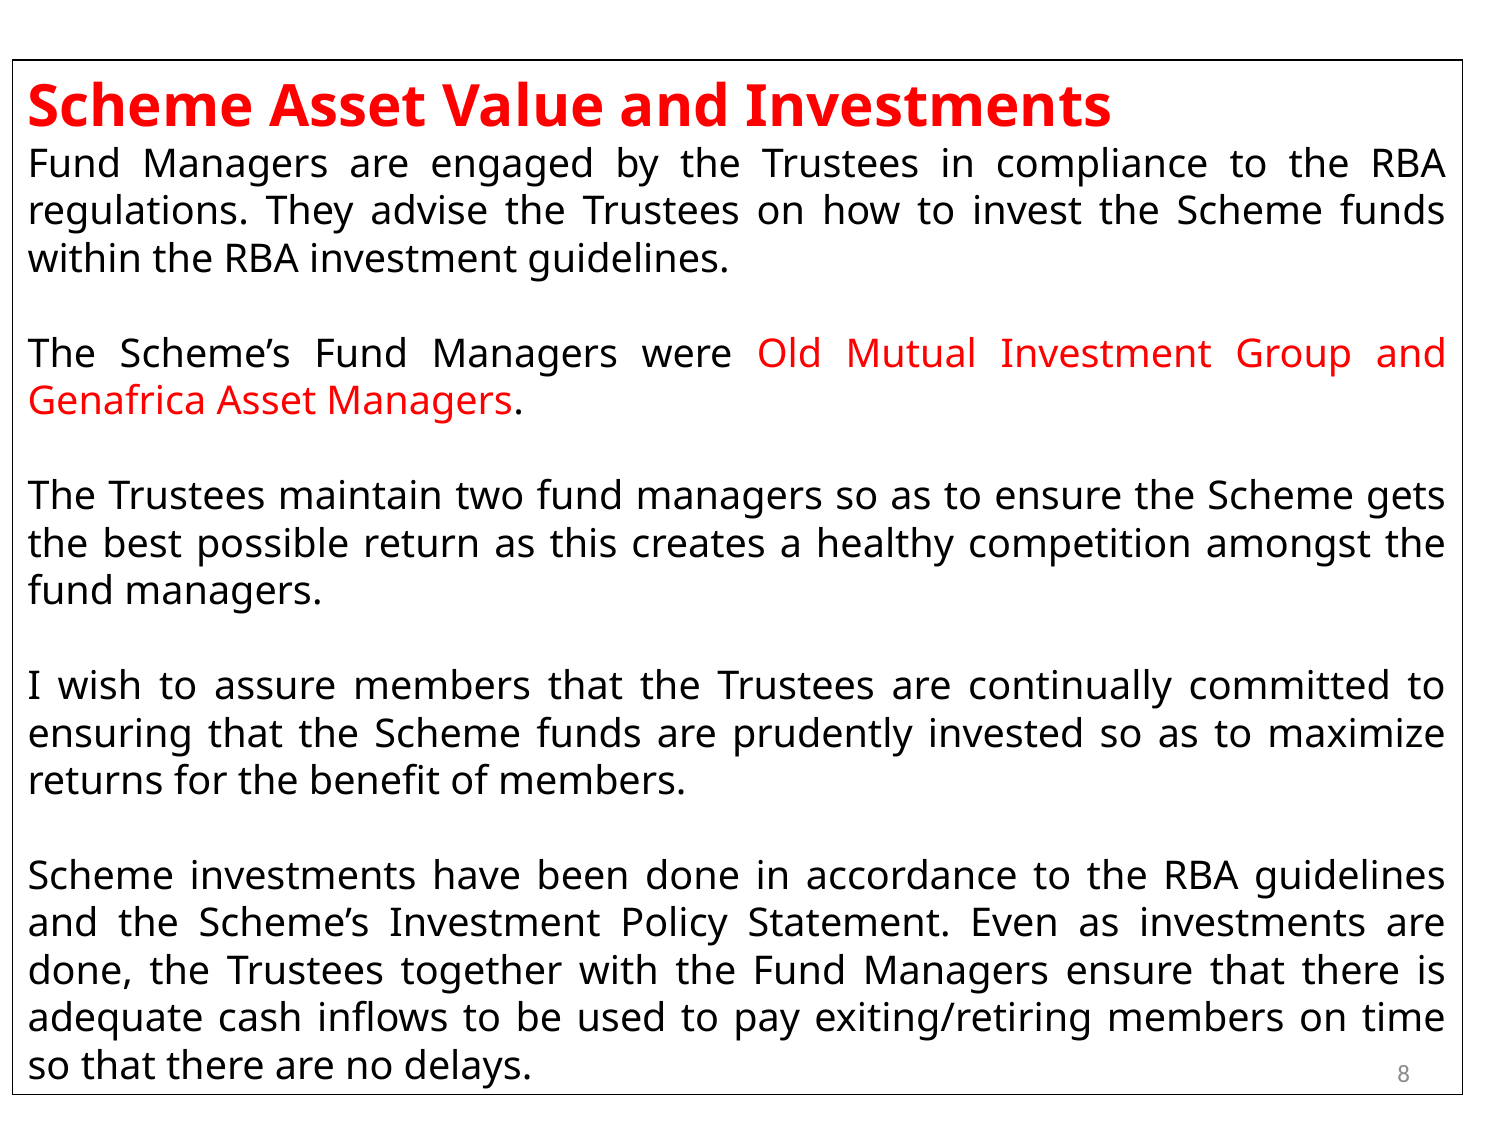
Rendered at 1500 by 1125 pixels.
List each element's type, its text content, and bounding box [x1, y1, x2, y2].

slide_number 8 [1074, 1042, 1425, 1103]
text_box Scheme Asset Value and Investments Fund Managers are engaged by the Trustees in compliance to the RBA regulations. They advise the Trustees on how to invest the Scheme funds within the RBA investment guidelines. The Scheme’s Fund Managers were Old Mutual Investment Group and Genafrica Asset Managers. The Trustees maintain two fund managers so as to ensure the Scheme gets the best possible return as this creates a healthy competition amongst the fund managers. I wish to assure members that the Trustees are continually committed to ensuring that the Scheme funds are prudently invested so as to maximize returns for the benefit of members. Scheme investments have been done in accordance to the RBA guidelines and the Scheme’s Investment Policy Statement. Even as investments are done, the Trustees together with the Fund Managers ensure that there is adequate cash inflows to be used to pay exiting/retiring members on time so that there are no delays. [12, 60, 1463, 1095]
